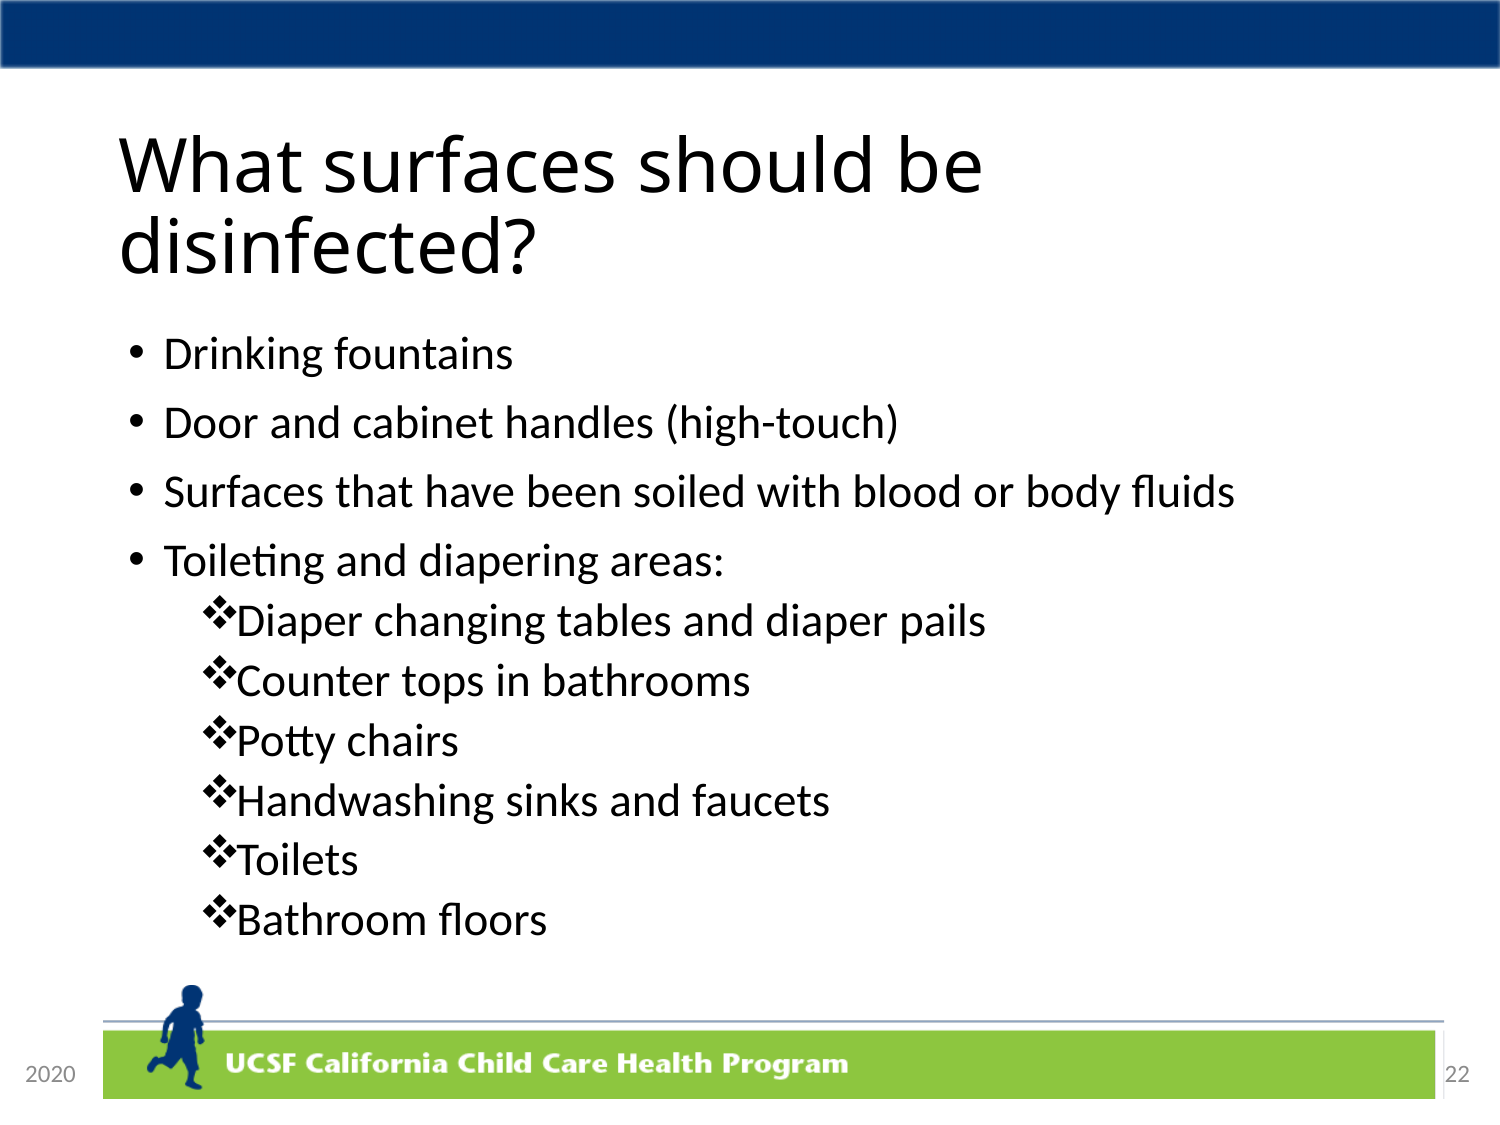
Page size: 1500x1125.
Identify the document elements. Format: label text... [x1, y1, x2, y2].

slide_number 22 [1147, 1042, 1485, 1103]
picture [103, 985, 1445, 1099]
text_box [3, 4, 1498, 66]
title What surfaces should be disinfected? [103, 69, 1397, 278]
list Drinking fountains Door and cabinet handles (high-touch) Surfaces that have been soiled with blood or body fluids Toileting and diapering areas: Diaper changing tables and diaper pails Counter tops in bathrooms Potty chairs Handwashing sinks and faucets Toilets Bathroom floors [113, 246, 1408, 960]
slide_number 2020 [10, 1042, 348, 1103]
